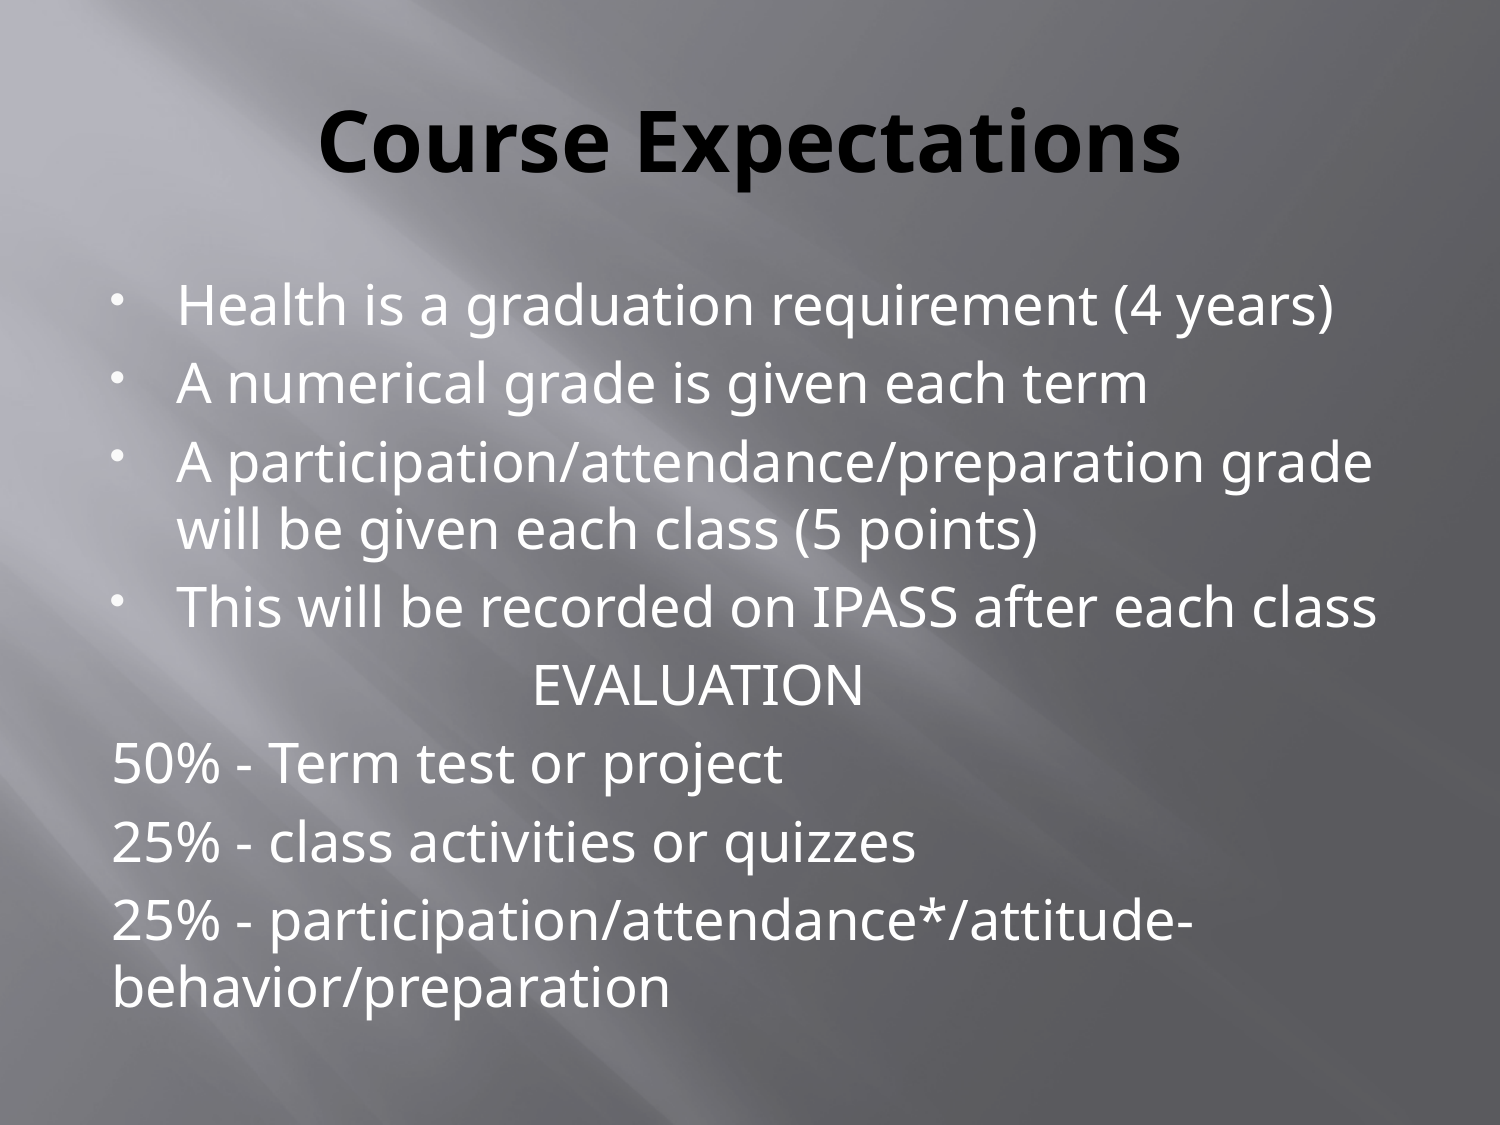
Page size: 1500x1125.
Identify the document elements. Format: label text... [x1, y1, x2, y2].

title Course Expectations [75, 45, 1425, 233]
list Health is a graduation requirement (4 years) A numerical grade is given each term A participation/attendance/preparation grade will be given each class (5 points) This will be recorded on IPASS after each class EVALUATION 50% - Term test or project 25% - class activities or quizzes 25% - participation/attendance*/attitude- behavior/preparation [75, 262, 1425, 1035]
